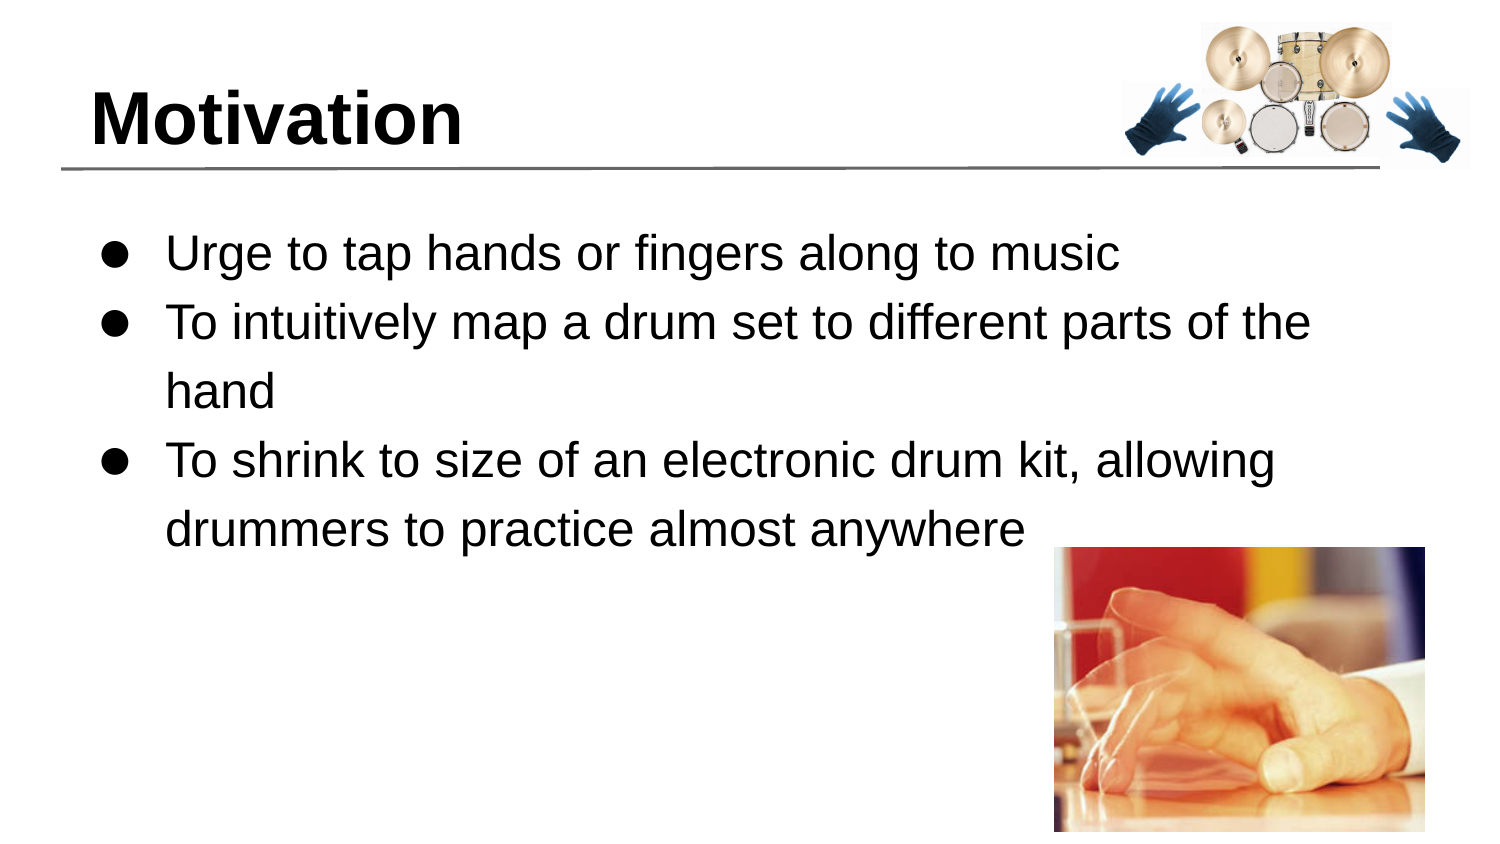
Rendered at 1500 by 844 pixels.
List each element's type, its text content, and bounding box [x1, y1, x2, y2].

title Motivation [75, 33, 1425, 175]
picture [1425, 88, 1470, 170]
picture [1054, 547, 1426, 832]
picture [1201, 22, 1392, 33]
list Urge to tap hands or fingers along to music To intuitively map a drum set to different parts of the hand To shrink to size of an electronic drum kit, allowing drummers to practice almost anywhere [75, 196, 1425, 808]
